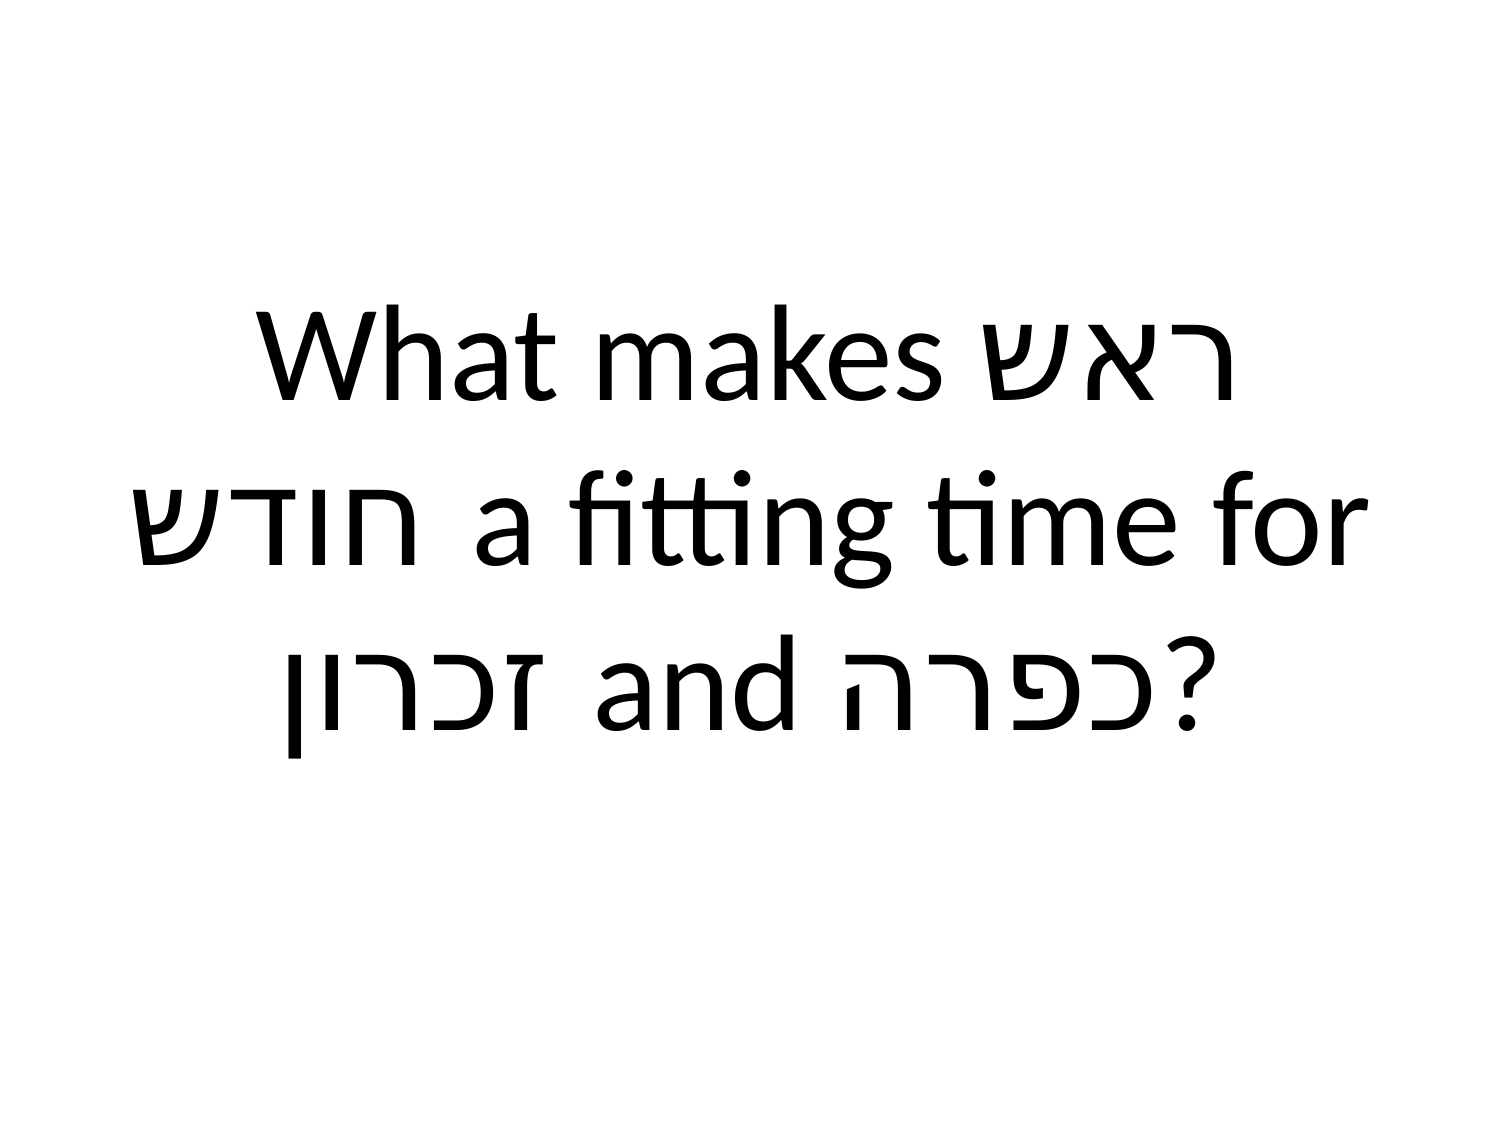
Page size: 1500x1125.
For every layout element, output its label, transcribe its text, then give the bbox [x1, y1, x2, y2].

title What makes ראש חודש a fitting time for זכרון and כפרה? [75, 45, 1425, 976]
